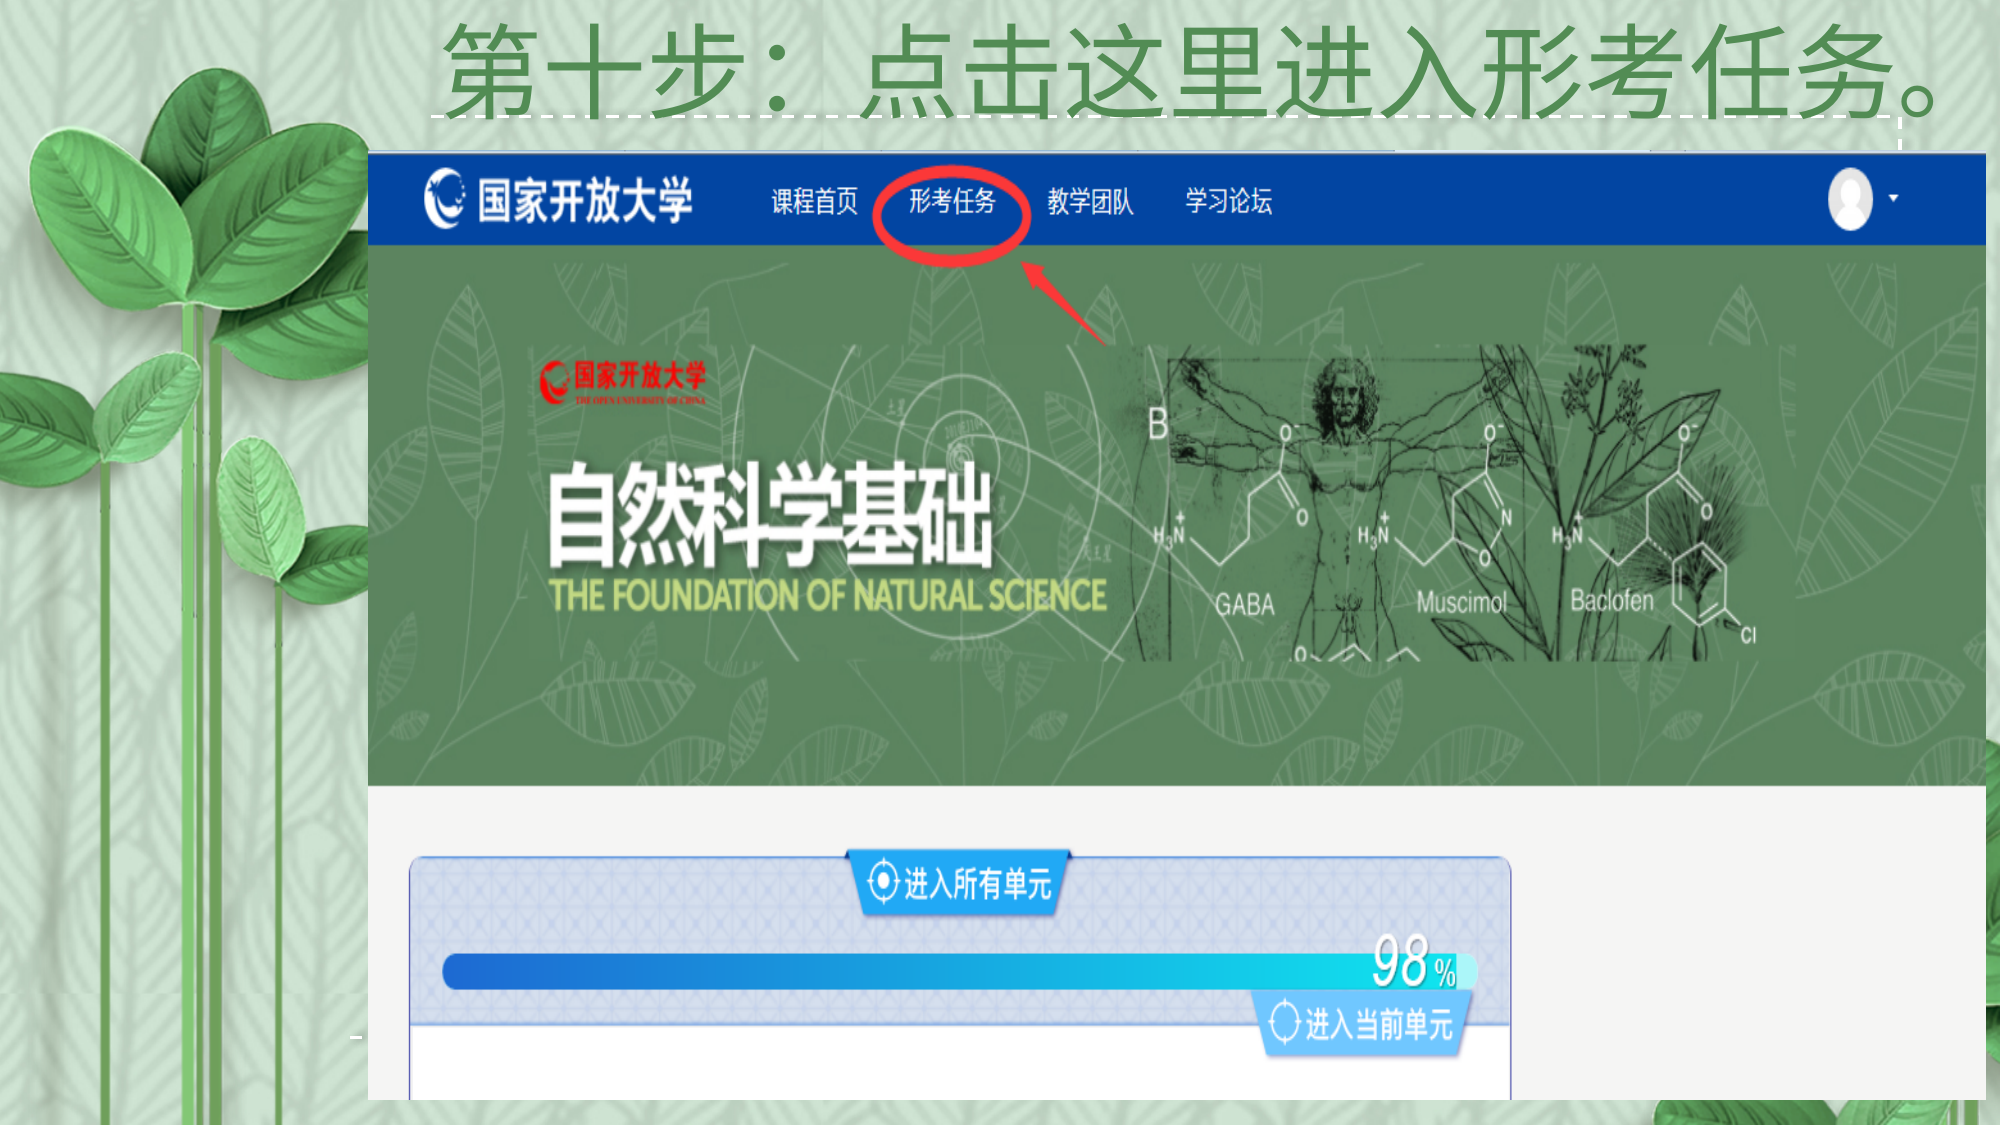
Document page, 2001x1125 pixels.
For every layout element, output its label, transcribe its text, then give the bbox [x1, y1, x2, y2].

text_box 第十步：点击这里进入形考任务。 [423, 0, 2000, 185]
picture [0, 0, 2000, 1125]
